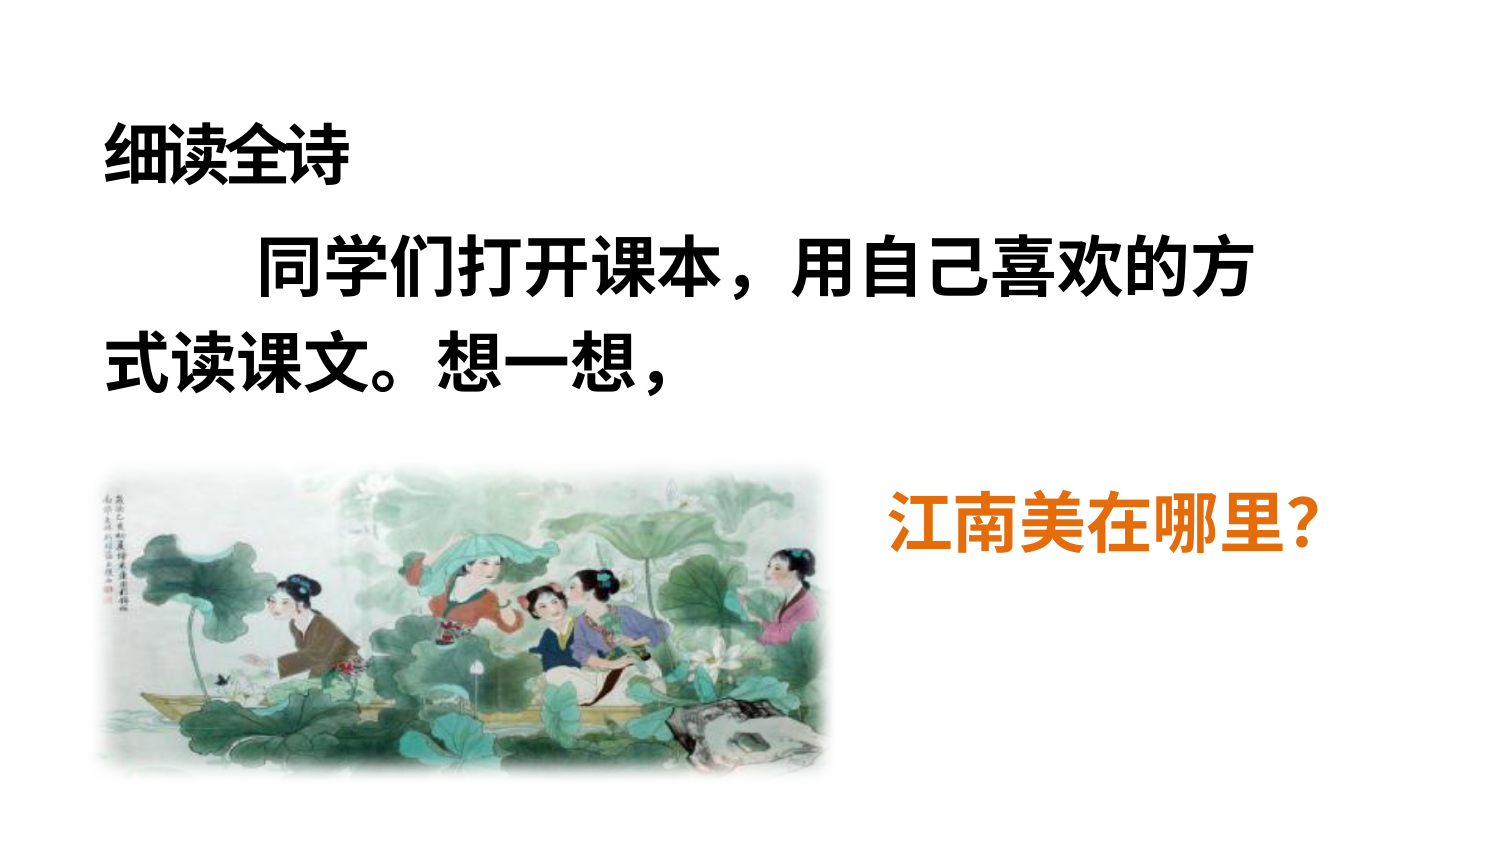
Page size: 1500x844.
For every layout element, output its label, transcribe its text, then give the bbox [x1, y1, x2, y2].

text_box 同学们打开课本，用自己喜欢的方式读课文。想一想， [88, 201, 1339, 409]
text_box 江南美在哪里？ [871, 473, 1369, 569]
picture [88, 457, 835, 783]
text_box 细读全诗 [86, 103, 385, 202]
